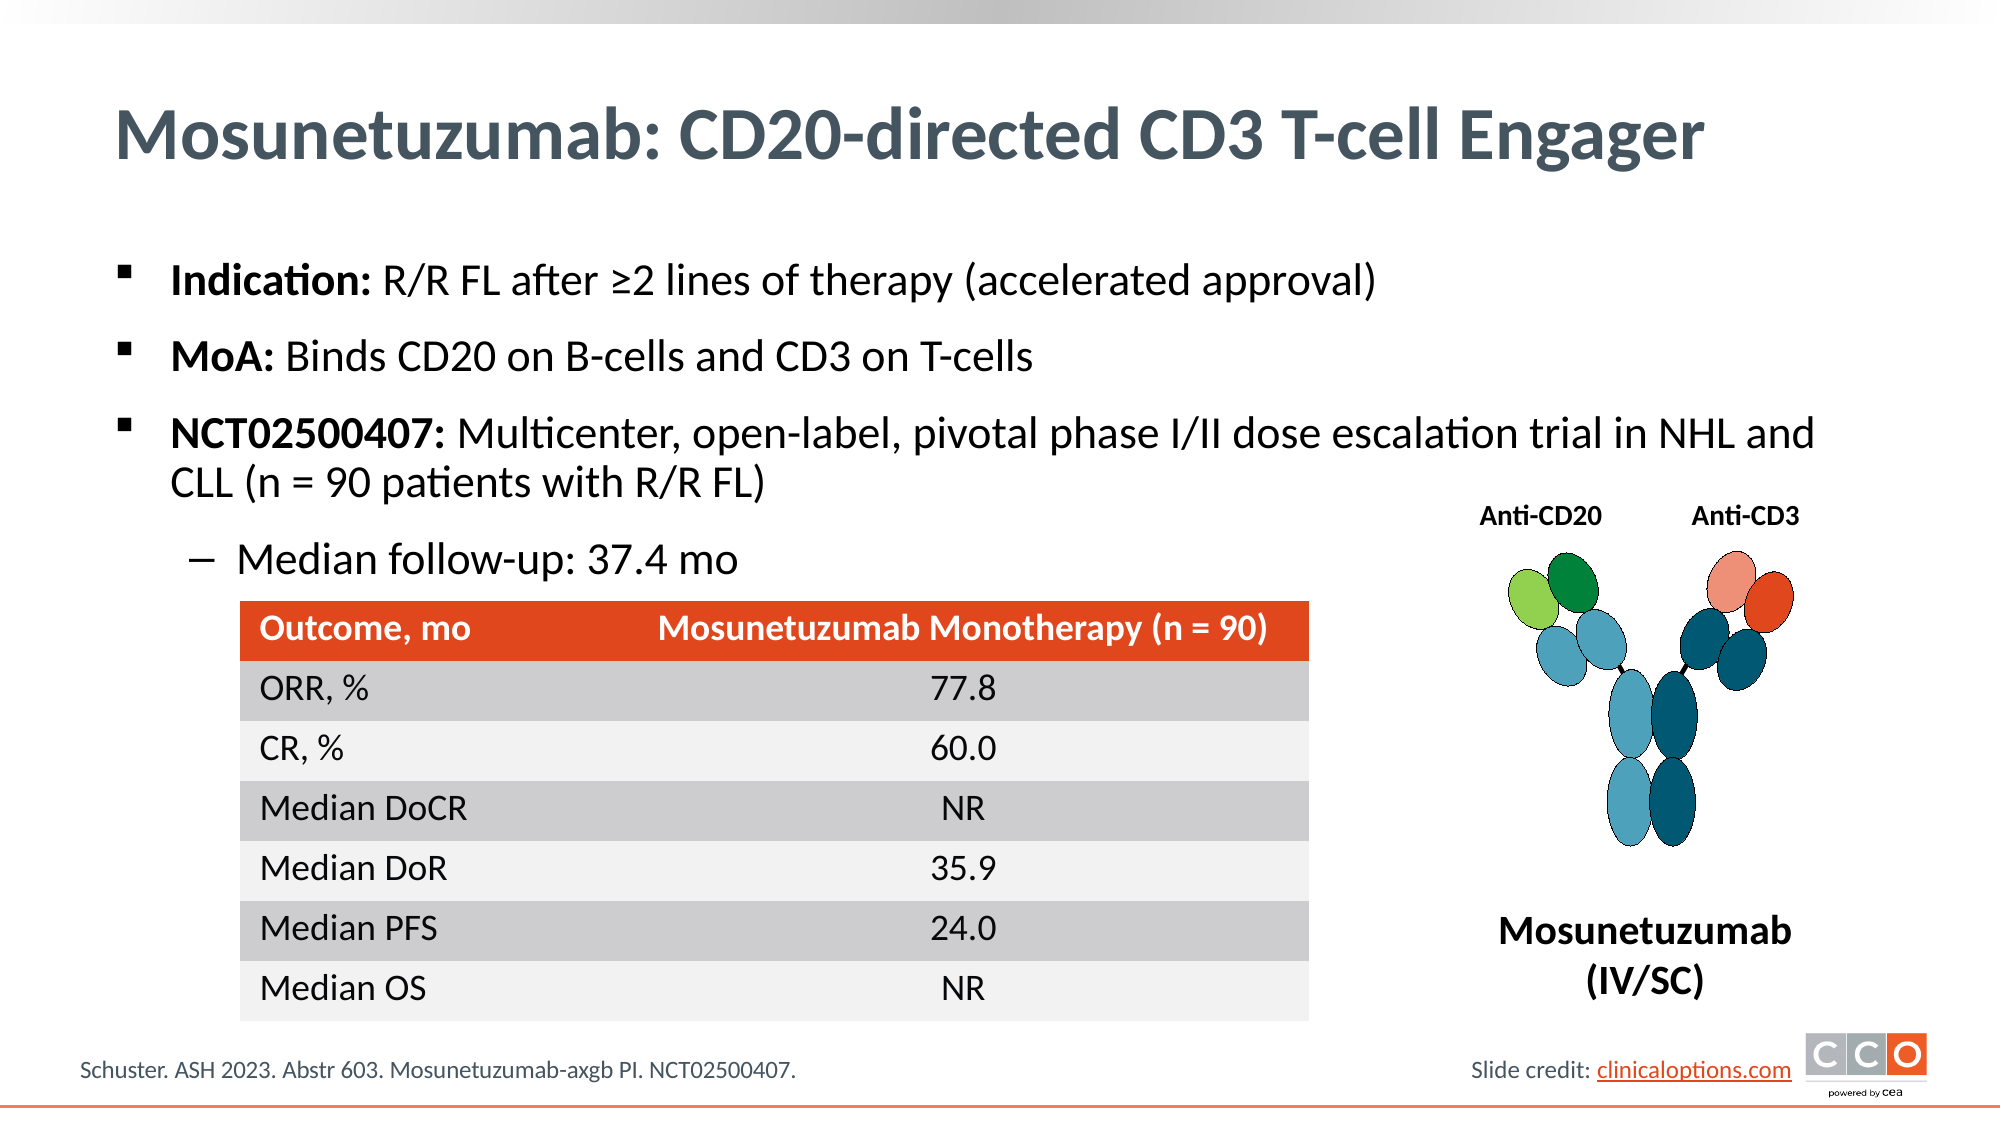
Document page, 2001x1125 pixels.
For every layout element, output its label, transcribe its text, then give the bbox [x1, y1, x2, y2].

table_cell 35.9 [617, 841, 1309, 901]
table_cell 24.0 [617, 901, 1309, 961]
title Mosunetuzumab: CD20-directed CD3 T-cell Engager [100, 39, 1884, 220]
table_header Mosunetuzumab Monotherapy (n = 90) [617, 601, 1309, 661]
table_cell Median OS [240, 961, 617, 1021]
list Indication: R/R FL after ≥2 lines of therapy (accelerated approval) MoA: Binds CD20 on B-cells and CD3 on T-cells NCT02500407: Multicenter, open-label, pivotal phase I/II dose escalation trial in NHL and CLL (n = 90 patients with R/R FL) Median follow-up: 37.4 mo [99, 248, 1884, 1012]
picture [1805, 1033, 1927, 1098]
table_cell Median PFS [240, 901, 617, 961]
table_cell ORR, % [240, 661, 617, 721]
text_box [1449, 489, 1842, 1012]
table_cell Median DoR [240, 841, 617, 901]
table_cell CR, % [240, 721, 617, 781]
table_cell NR [617, 781, 1309, 841]
table_header Outcome, mo [240, 601, 617, 661]
table_cell Median DoCR [240, 781, 617, 841]
table_cell NR [617, 961, 1309, 1021]
table_cell 60.0 [617, 721, 1309, 781]
table_cell 77.8 [617, 661, 1309, 721]
text_box Schuster. ASH 2023. Abstr 603. Mosunetuzumab-axgb PI. NCT02500407. [65, 1046, 1354, 1091]
